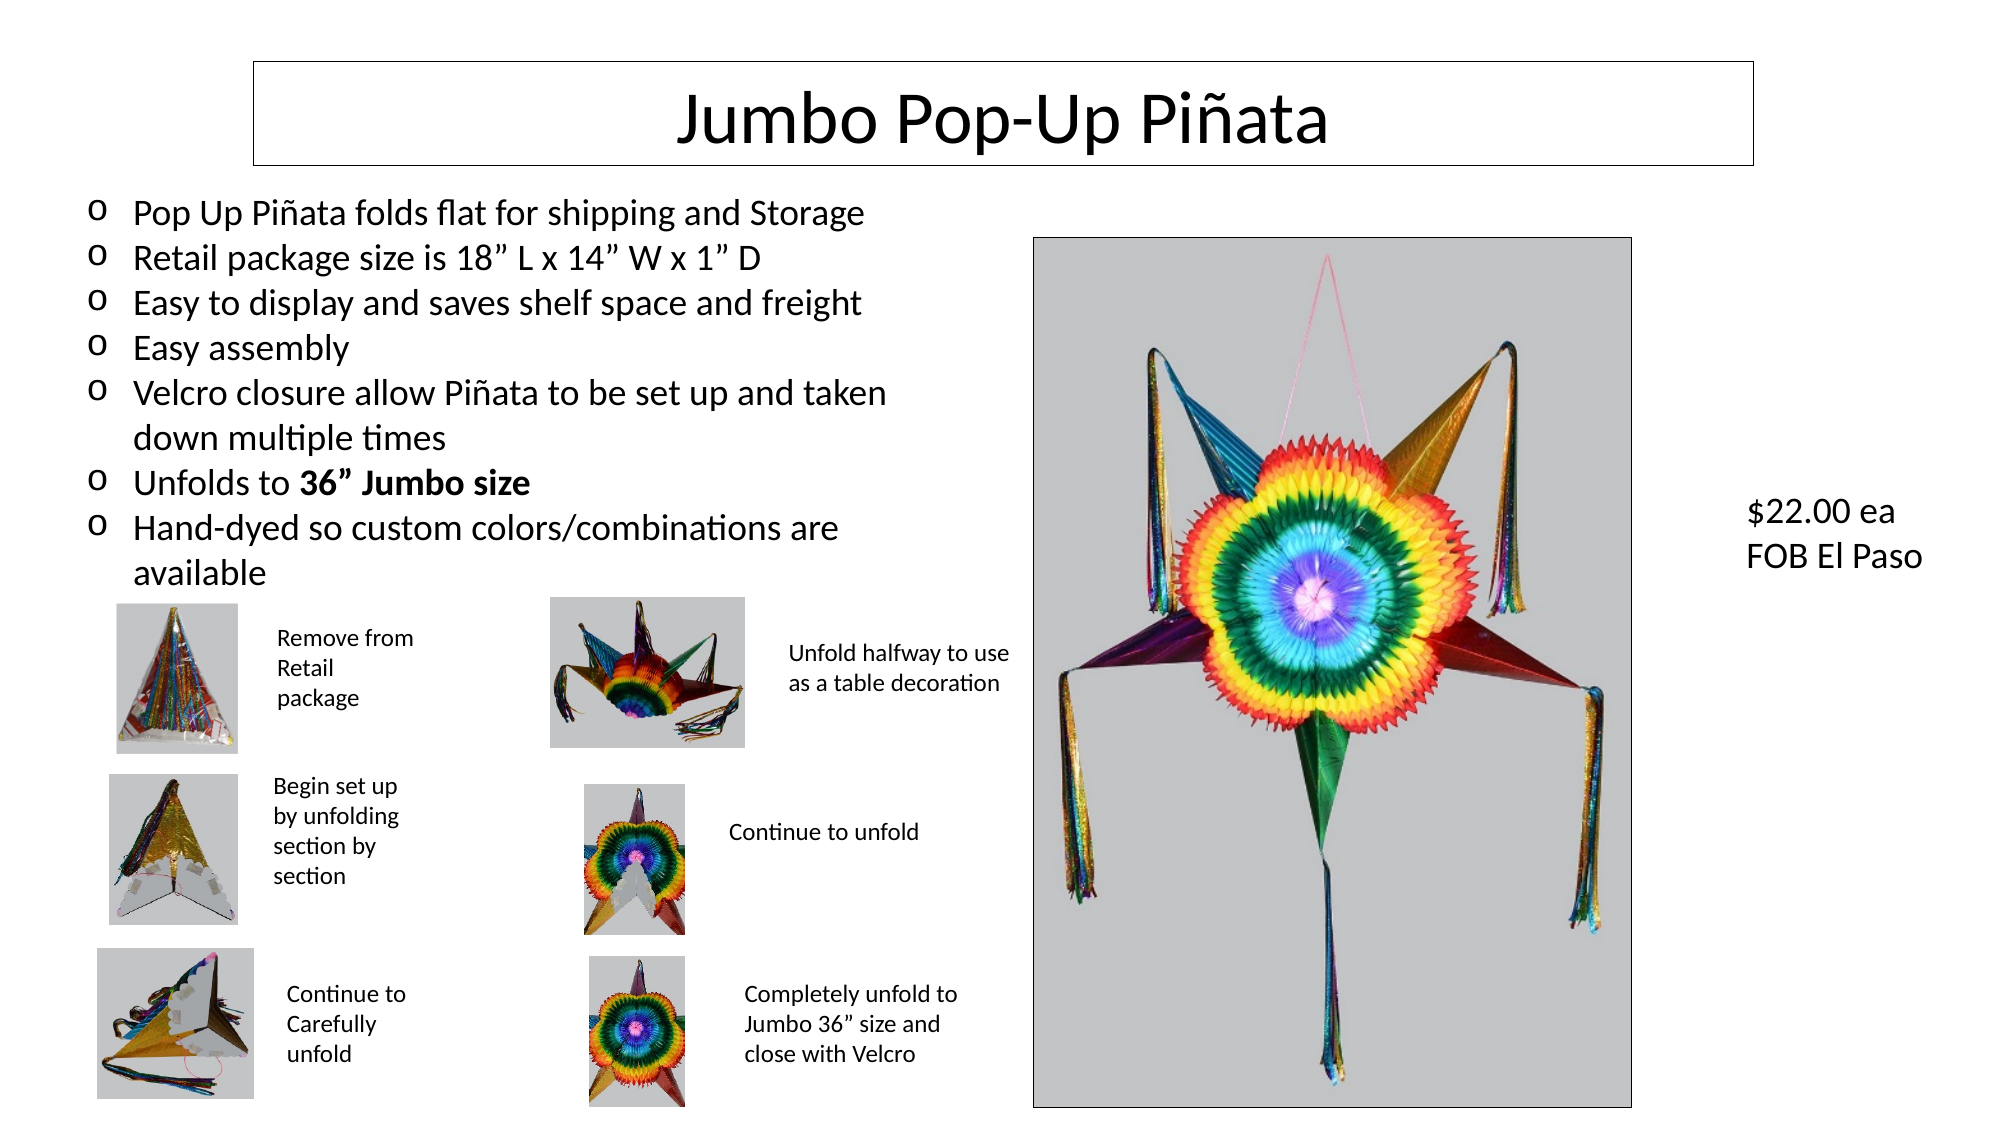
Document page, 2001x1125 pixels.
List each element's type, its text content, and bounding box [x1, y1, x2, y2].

text_box Continue to Carefully unfold [272, 970, 440, 1075]
text_box Remove from Retail package [262, 614, 431, 719]
picture [584, 784, 685, 935]
text_box Pop Up Piñata folds flat for shipping and Storage Retail package size is 18” L x 14” W x 1” D Easy to display and saves shelf space and freight Easy assembly Velcro closure allow Piñata to be set up and taken down multiple times Unfolds to 36” Jumbo size Hand-dyed so custom colors/combinations are available [71, 180, 939, 601]
picture [550, 597, 745, 748]
text_box Continue to unfold [714, 807, 984, 853]
text_box Jumbo Pop-Up Piñata [253, 61, 1754, 166]
text_box Begin set up by unfolding section by section [258, 762, 431, 897]
picture [116, 603, 238, 754]
picture [589, 956, 685, 1107]
text_box $22.00 ea FOB El Paso [1731, 479, 1958, 584]
picture [109, 774, 238, 925]
picture [97, 948, 254, 1099]
text_box Unfold halfway to use as a table decoration [773, 629, 1033, 704]
text_box Completely unfold to Jumbo 36” size and close with Velcro [729, 970, 1004, 1075]
picture [1033, 237, 1632, 1108]
